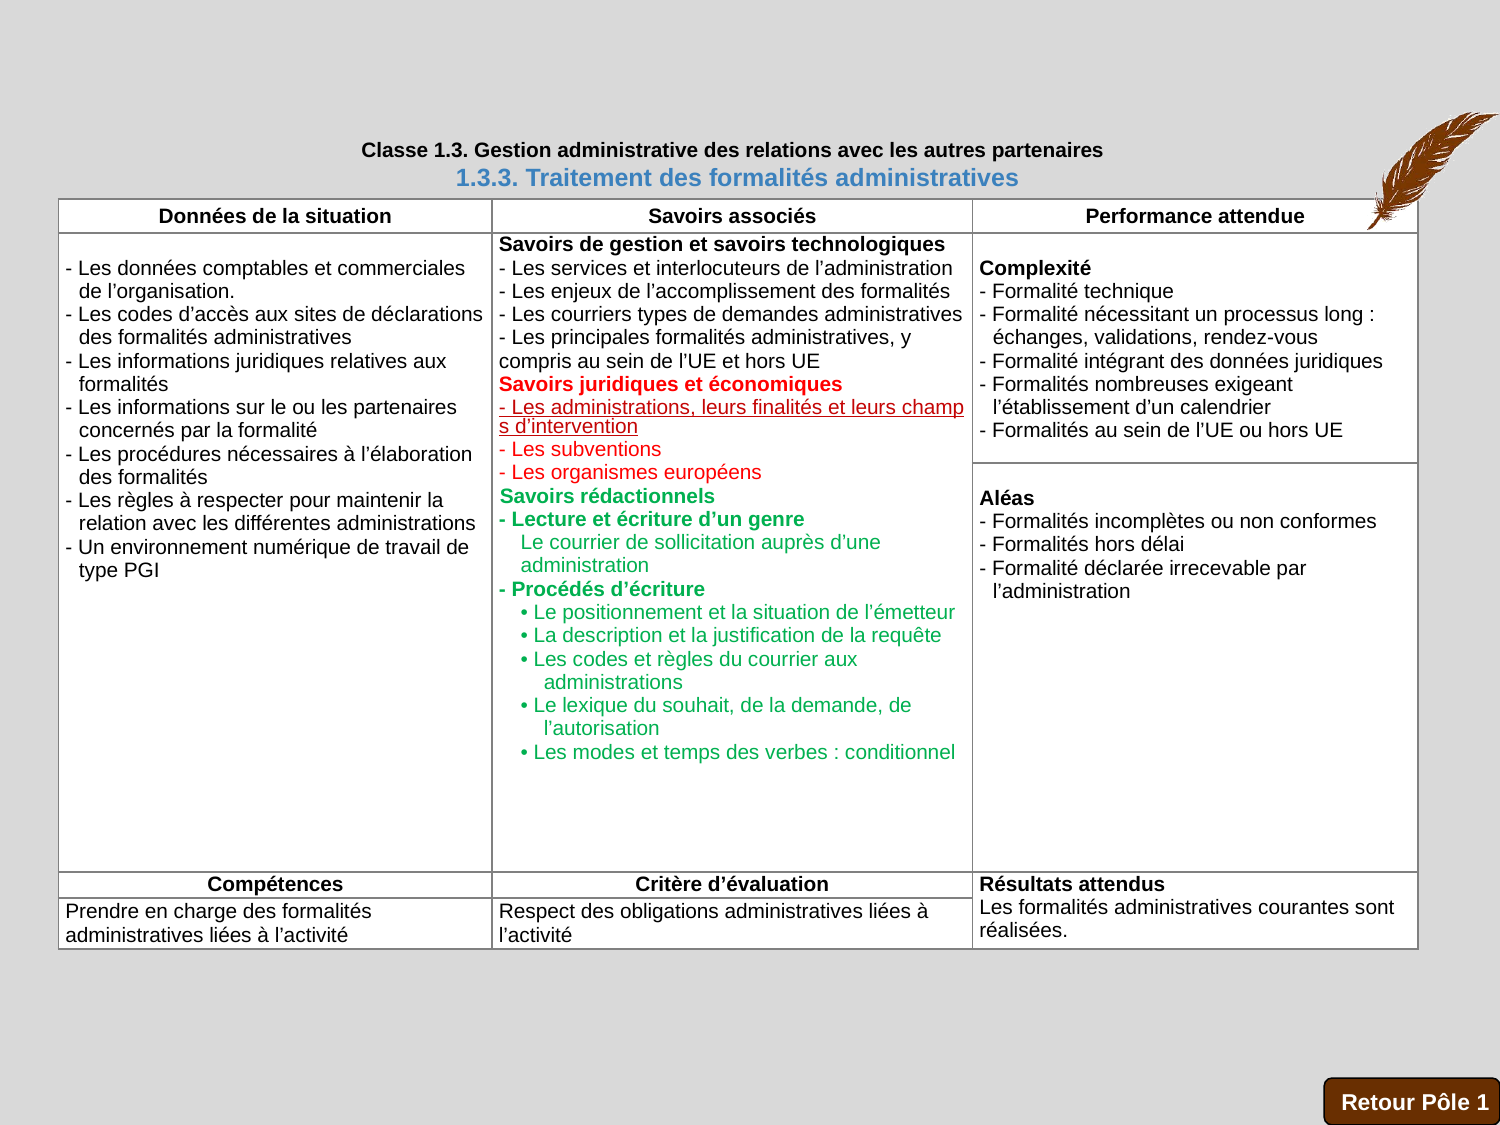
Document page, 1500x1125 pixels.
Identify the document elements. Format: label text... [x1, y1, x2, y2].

table_cell Résultats attendus Les formalités administratives courantes sont réalisées. [973, 873, 1417, 948]
table_cell Compétences [59, 873, 491, 897]
table_header Savoirs associés [493, 200, 972, 232]
picture [1367, 105, 1500, 236]
table_header Données de la situation [59, 200, 491, 232]
table_cell Prendre en charge des formalités administratives liées à l’activité [59, 899, 491, 948]
table_cell Complexité - Formalité technique - Formalité nécessitant un processus long : échanges, validations, rendez-vous - Formalité intégrant des données juridiques - Formalités nombreuses exigeant l’établissement d’un calendrier - Formalités au sein de l’UE ou hors UE [973, 234, 1417, 462]
table_cell Critère d’évaluation [493, 873, 972, 897]
table_cell - Les données comptables et commerciales de l’organisation. - Les codes d’accès aux sites de déclarations des formalités administratives - Les informations juridiques relatives aux formalités - Les informations sur le ou les partenaires concernés par la formalité - Les procédures nécessaires à l’élaboration des formalités - Les règles à respecter pour maintenir la relation avec les différentes administrations - Un environnement numérique de travail de type PGI [59, 234, 491, 871]
table_cell Respect des obligations administratives liées à l’activité [493, 899, 972, 948]
table_cell Savoirs de gestion et savoirs technologiques - Les services et interlocuteurs de l’administration - Les enjeux de l’accomplissement des formalités - Les courriers types de demandes administratives - Les principales formalités administratives, y compris au sein de l’UE et hors UE Savoirs juridiques et économiques - Les administrations, leurs finalités et leurs champs d’intervention - Les subventions - Les organismes européens Savoirs rédactionnels - Lecture et écriture d’un genre Le courrier de sollicitation auprès d’une administration - Procédés d’écriture • Le positionnement et la situation de l’émetteur • La description et la justification de la requête • Les codes et règles du courrier aux administrations • Le lexique du souhait, de la demande, de l’autorisation • Les modes et temps des verbes : conditionnel [493, 234, 972, 871]
text_box Classe 1.3. Gestion administrative des relations avec les autres partenaires 1.3.3. Traitement des formalités administratives [58, 129, 1362, 198]
table_cell Aléas - Formalités incomplètes ou non conformes - Formalités hors délai - Formalité déclarée irrecevable par l’administration [973, 464, 1417, 871]
text_box Retour Pôle 1 [1324, 1078, 1500, 1125]
table_header Performance attendue [973, 200, 1362, 232]
